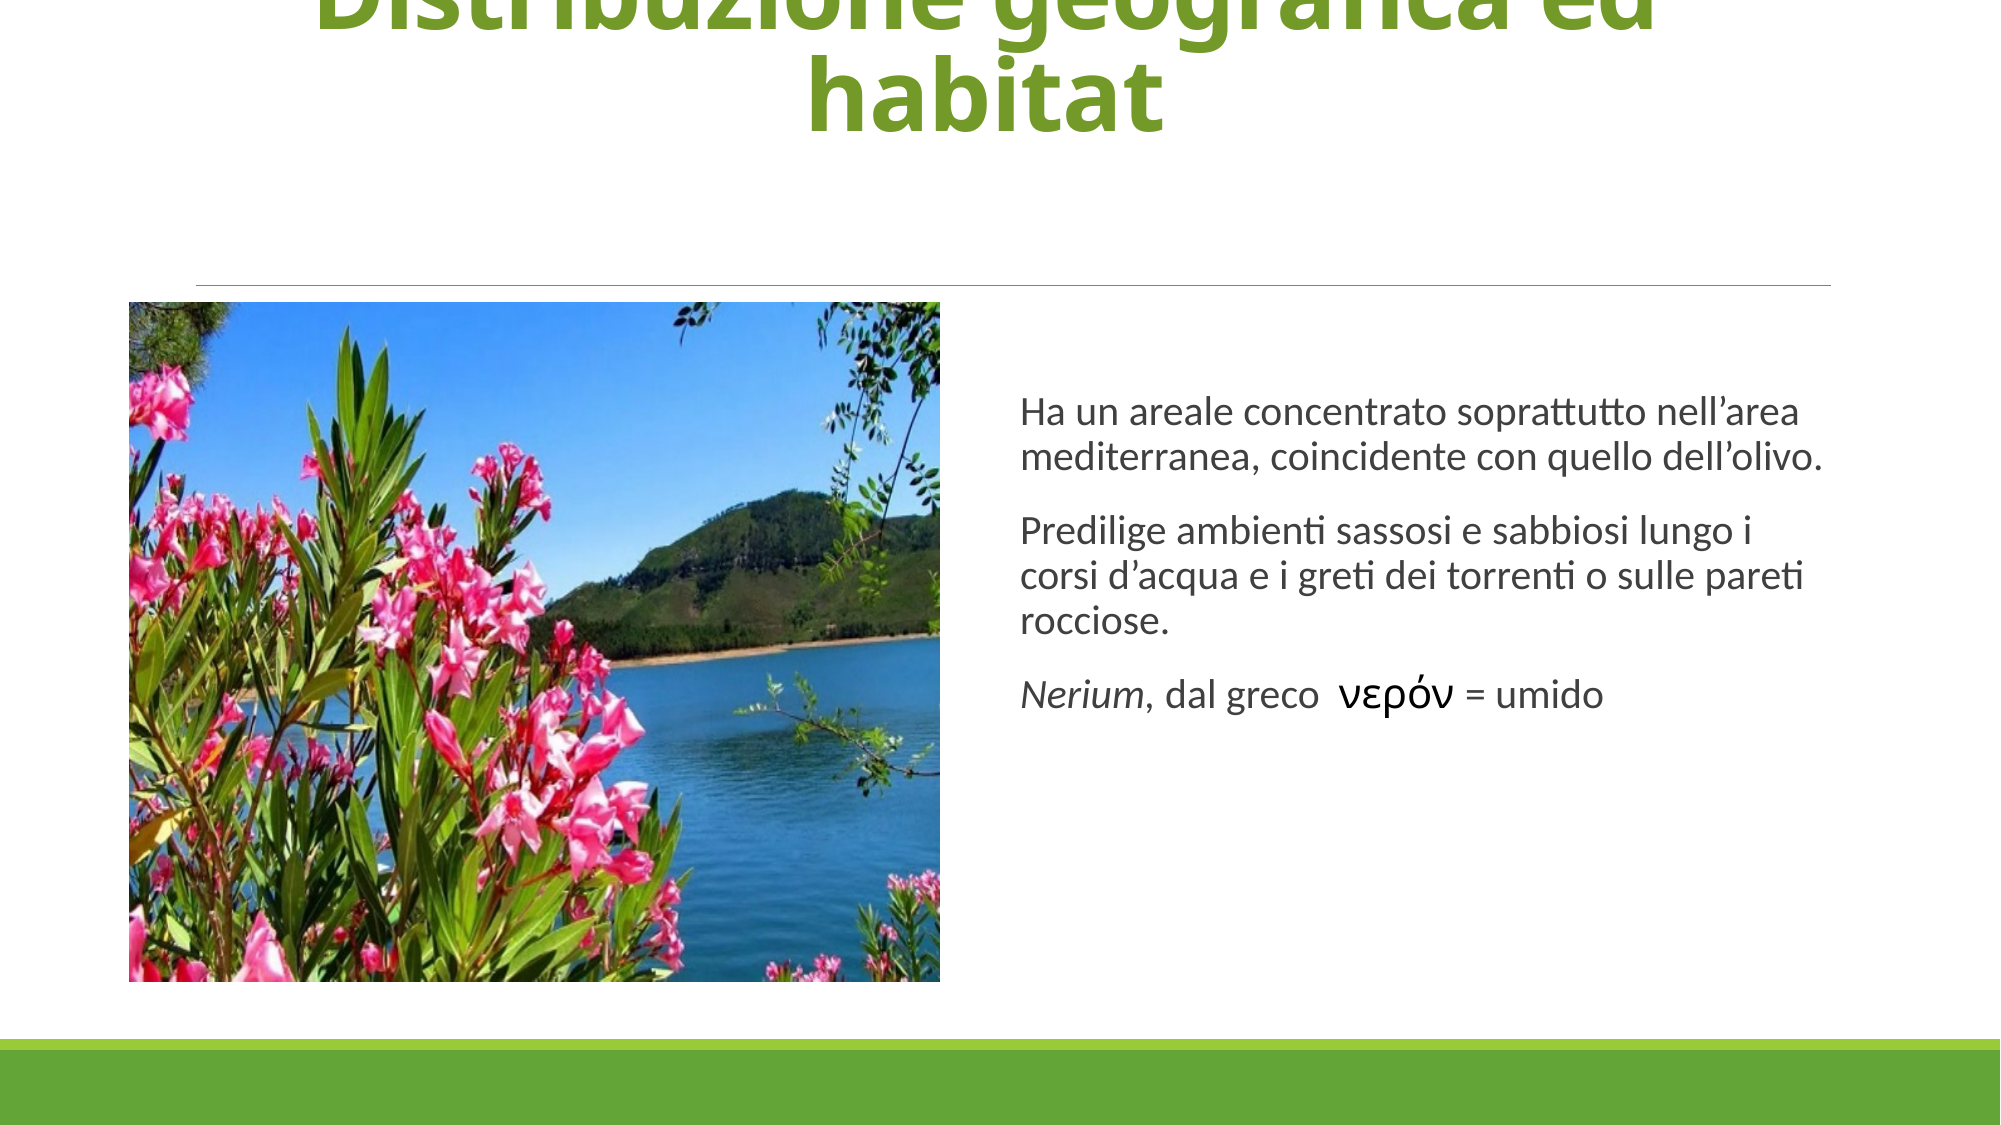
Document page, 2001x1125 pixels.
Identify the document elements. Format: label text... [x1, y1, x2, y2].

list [129, 302, 941, 982]
list Ha un areale concentrato soprattutto nell’area mediterranea, coincidente con quello dell’olivo. Predilige ambienti sassosi e sabbiosi lungo i corsi d’acqua e i greti dei torrenti o sulle pareti rocciose. Nerium, dal greco νερόν = umido [1020, 302, 1830, 1024]
title Distribuzione geografica ed habitat [160, 35, 1811, 160]
